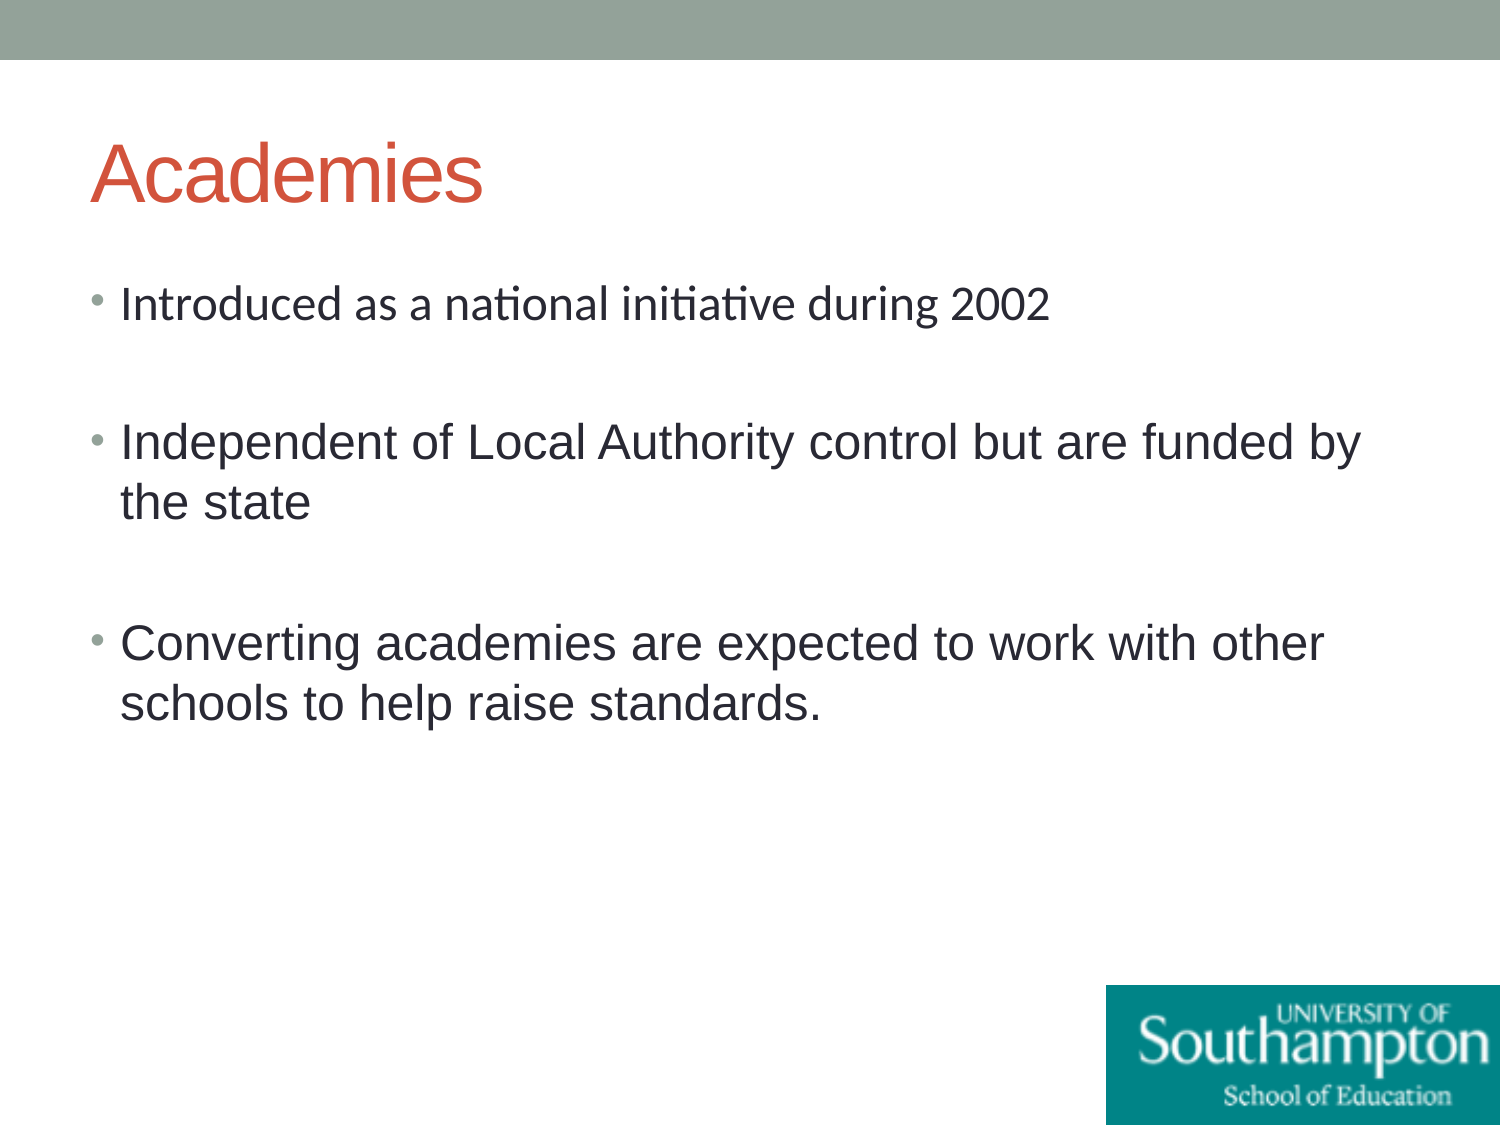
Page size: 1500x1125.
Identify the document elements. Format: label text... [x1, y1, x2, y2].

picture [1105, 985, 1500, 1125]
list Introduced as a national initiative during 2002 Independent of Local Authority control but are funded by the state Converting academies are expected to work with other schools to help raise standards. [75, 262, 1425, 1063]
title Academies [75, 87, 1425, 250]
